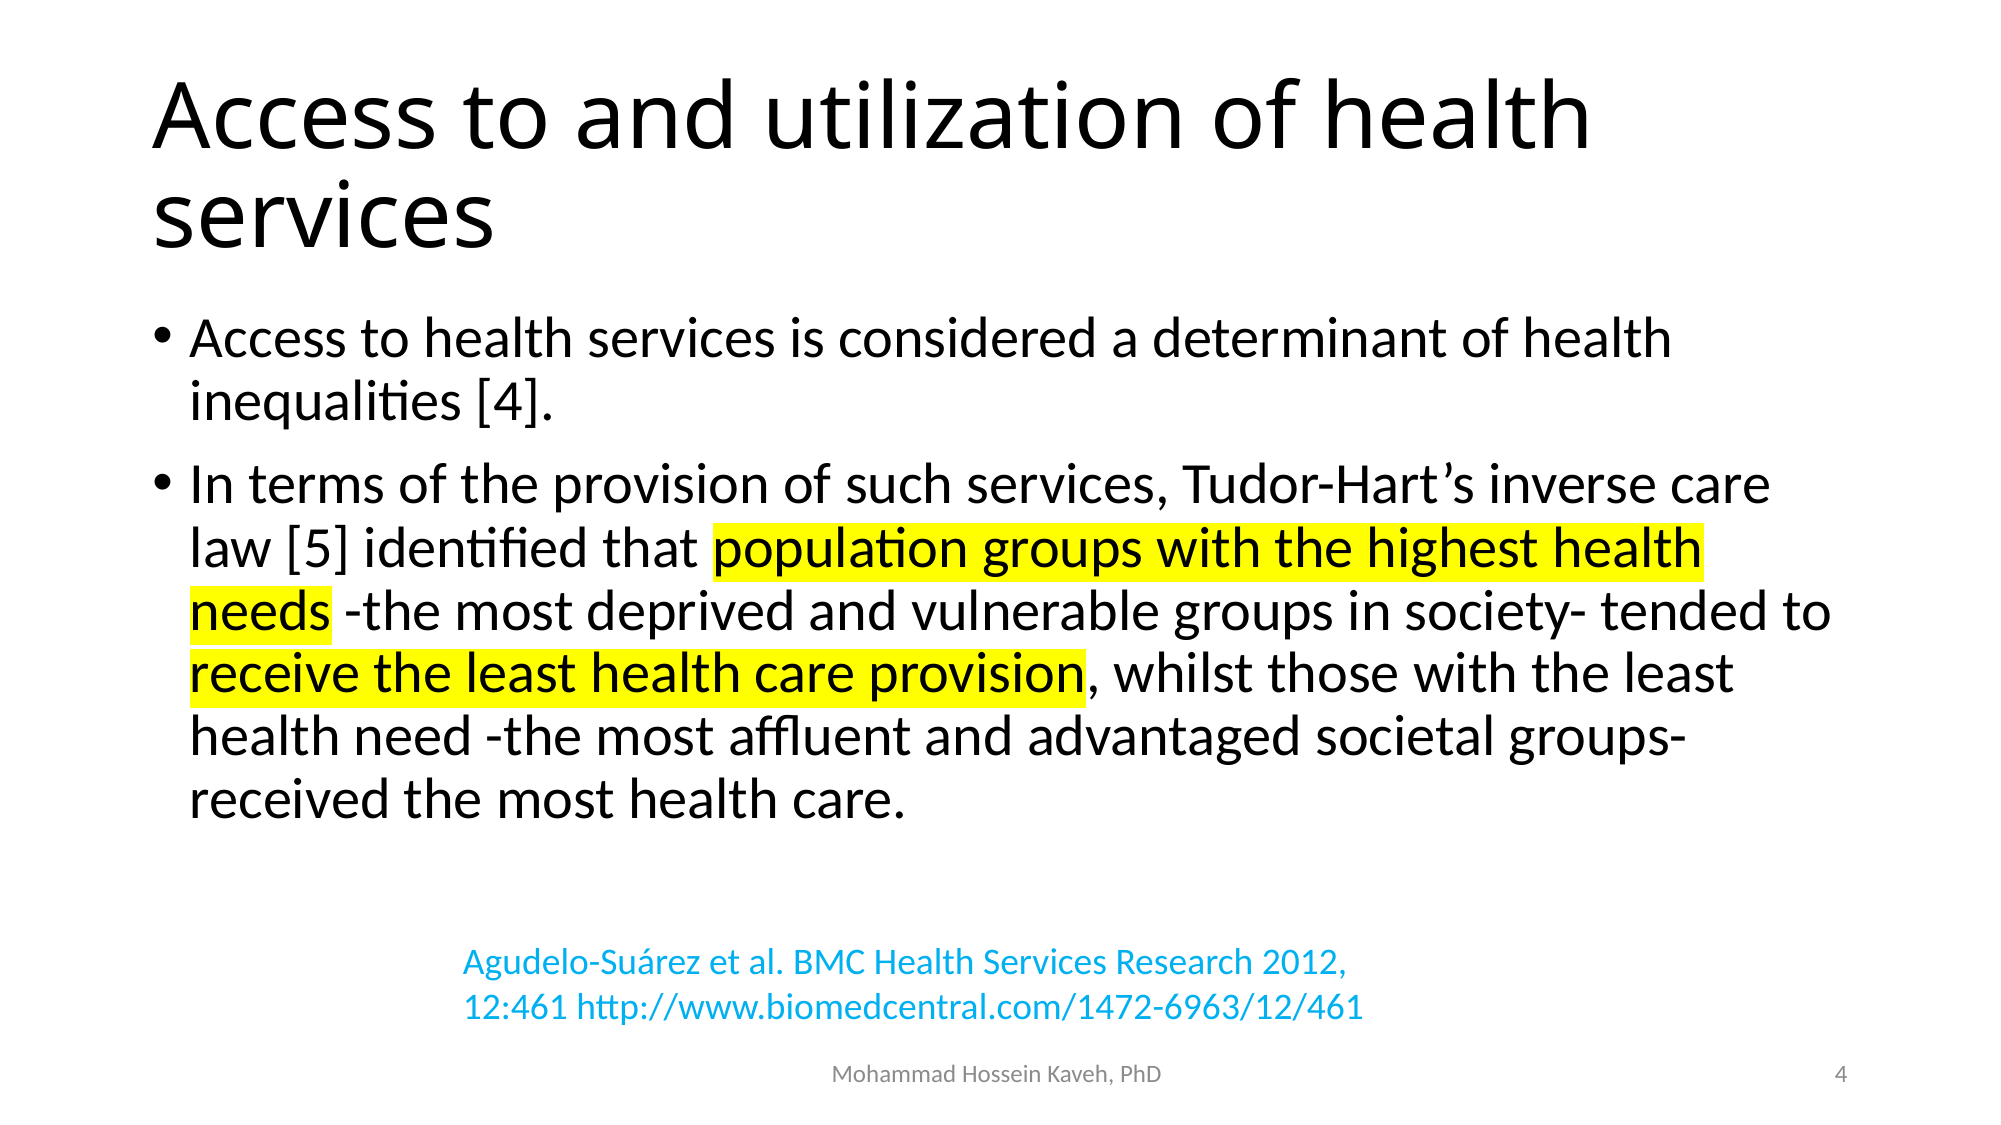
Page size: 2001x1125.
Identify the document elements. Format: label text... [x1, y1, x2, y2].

title Access to and utilization of health services [137, 59, 1863, 278]
list Access to health services is considered a determinant of health inequalities [4]. In terms of the provision of such services, Tudor-Hart’s inverse care law [5] identified that population groups with the highest health needs -the most deprived and vulnerable groups in society- tended to receive the least health care provision, whilst those with the least health need -the most affluent and advantaged societal groups- received the most health care. [137, 299, 1863, 1014]
text_box Agudelo-Suárez et al. BMC Health Services Research 2012, 12:461 http://www.biomedcentral.com/1472-6963/12/461 [448, 929, 1449, 1035]
slide_number 4 [1412, 1042, 1863, 1103]
footer Mohammad Hossein Kaveh, PhD [662, 1042, 1338, 1103]
